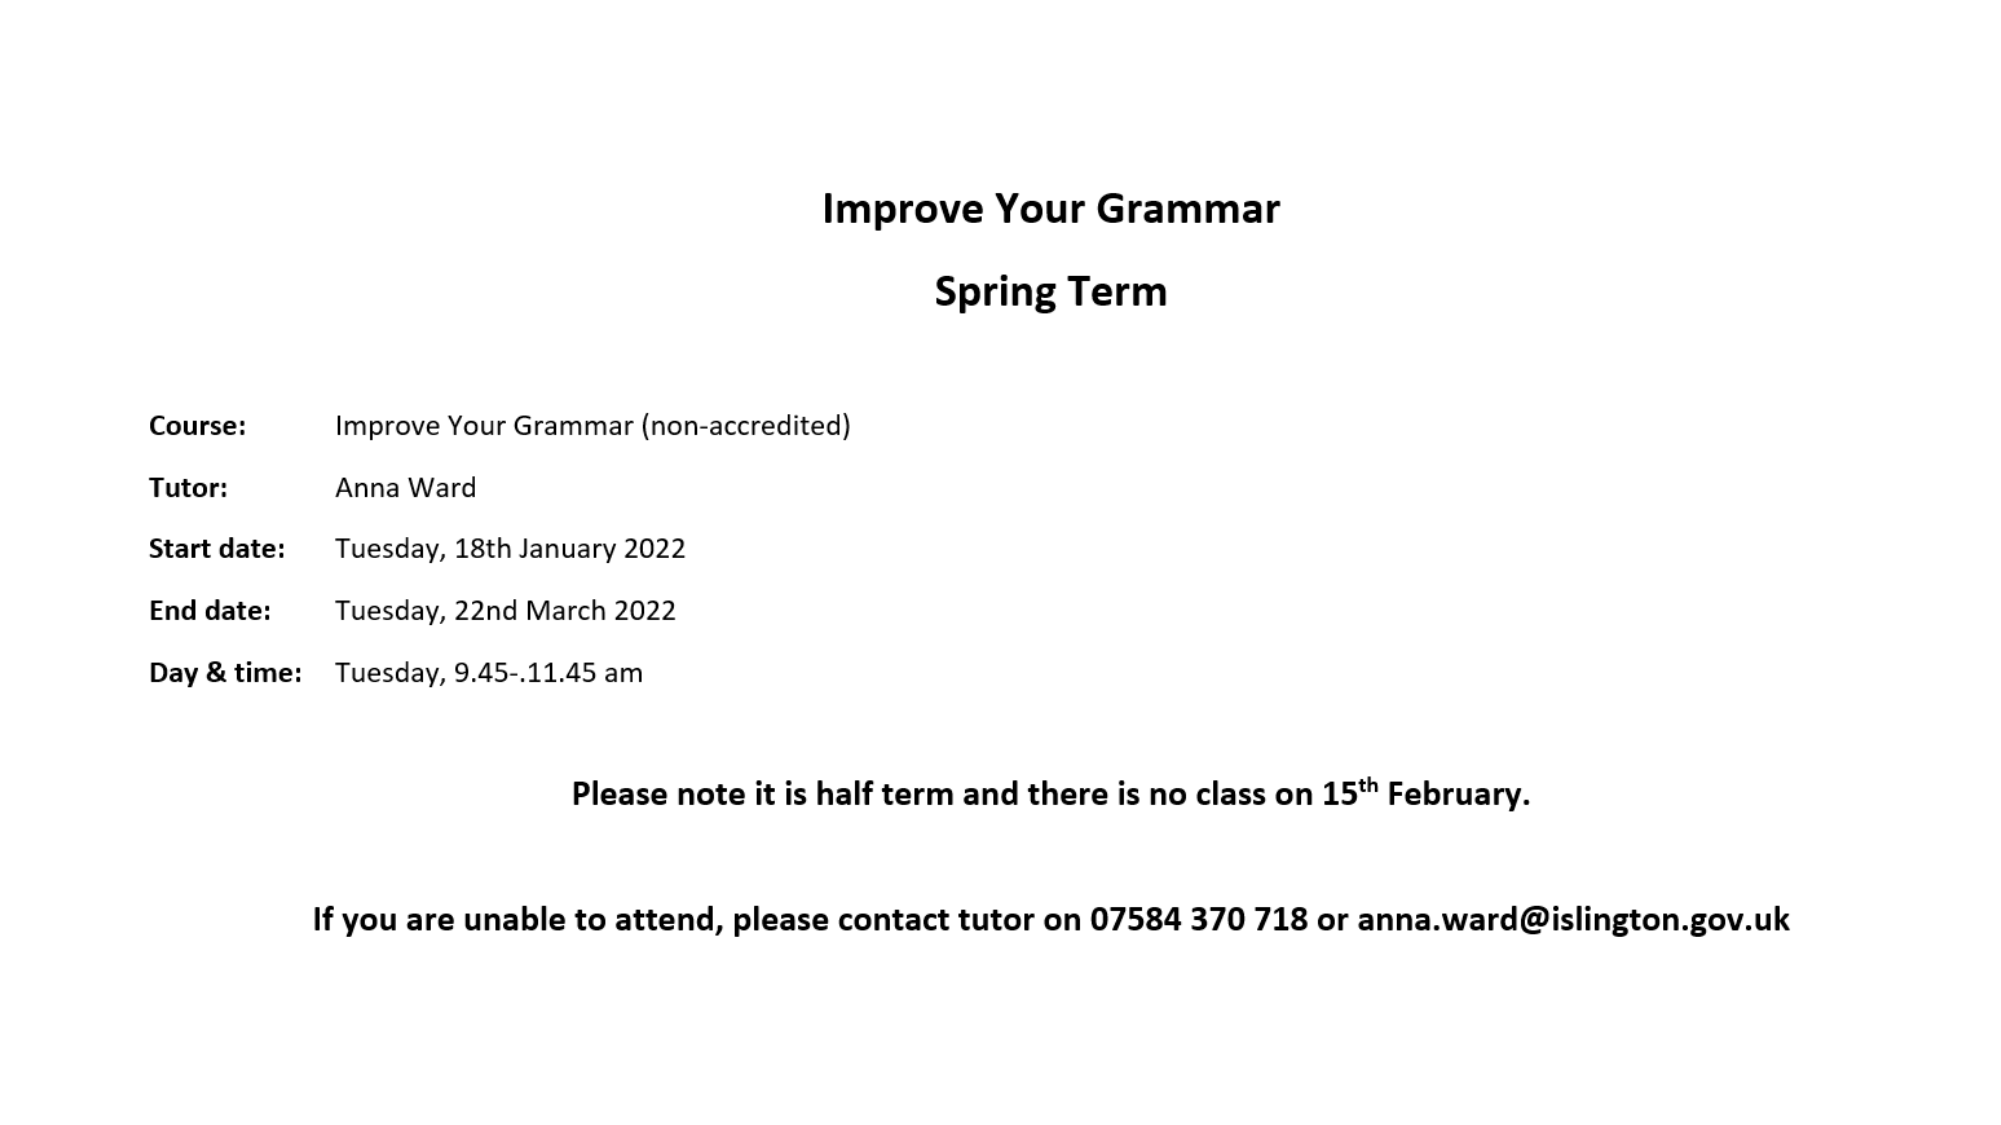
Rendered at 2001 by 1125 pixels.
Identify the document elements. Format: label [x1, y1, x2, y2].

picture [86, 146, 1900, 1035]
